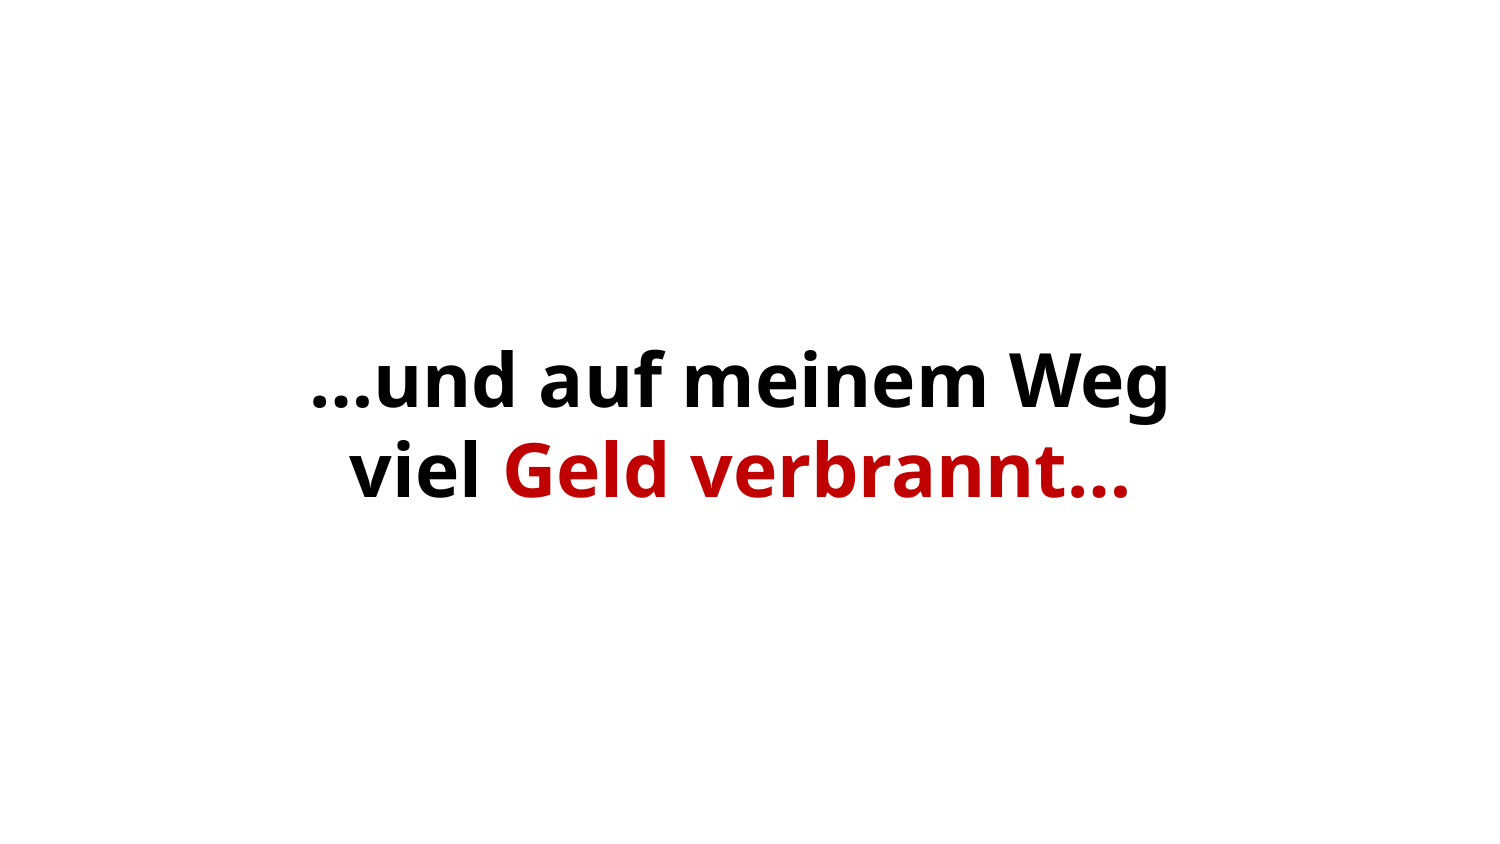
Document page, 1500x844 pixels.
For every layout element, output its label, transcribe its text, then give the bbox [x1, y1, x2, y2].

title …und auf meinem Weg viel Geld verbrannt… [41, 69, 1460, 777]
